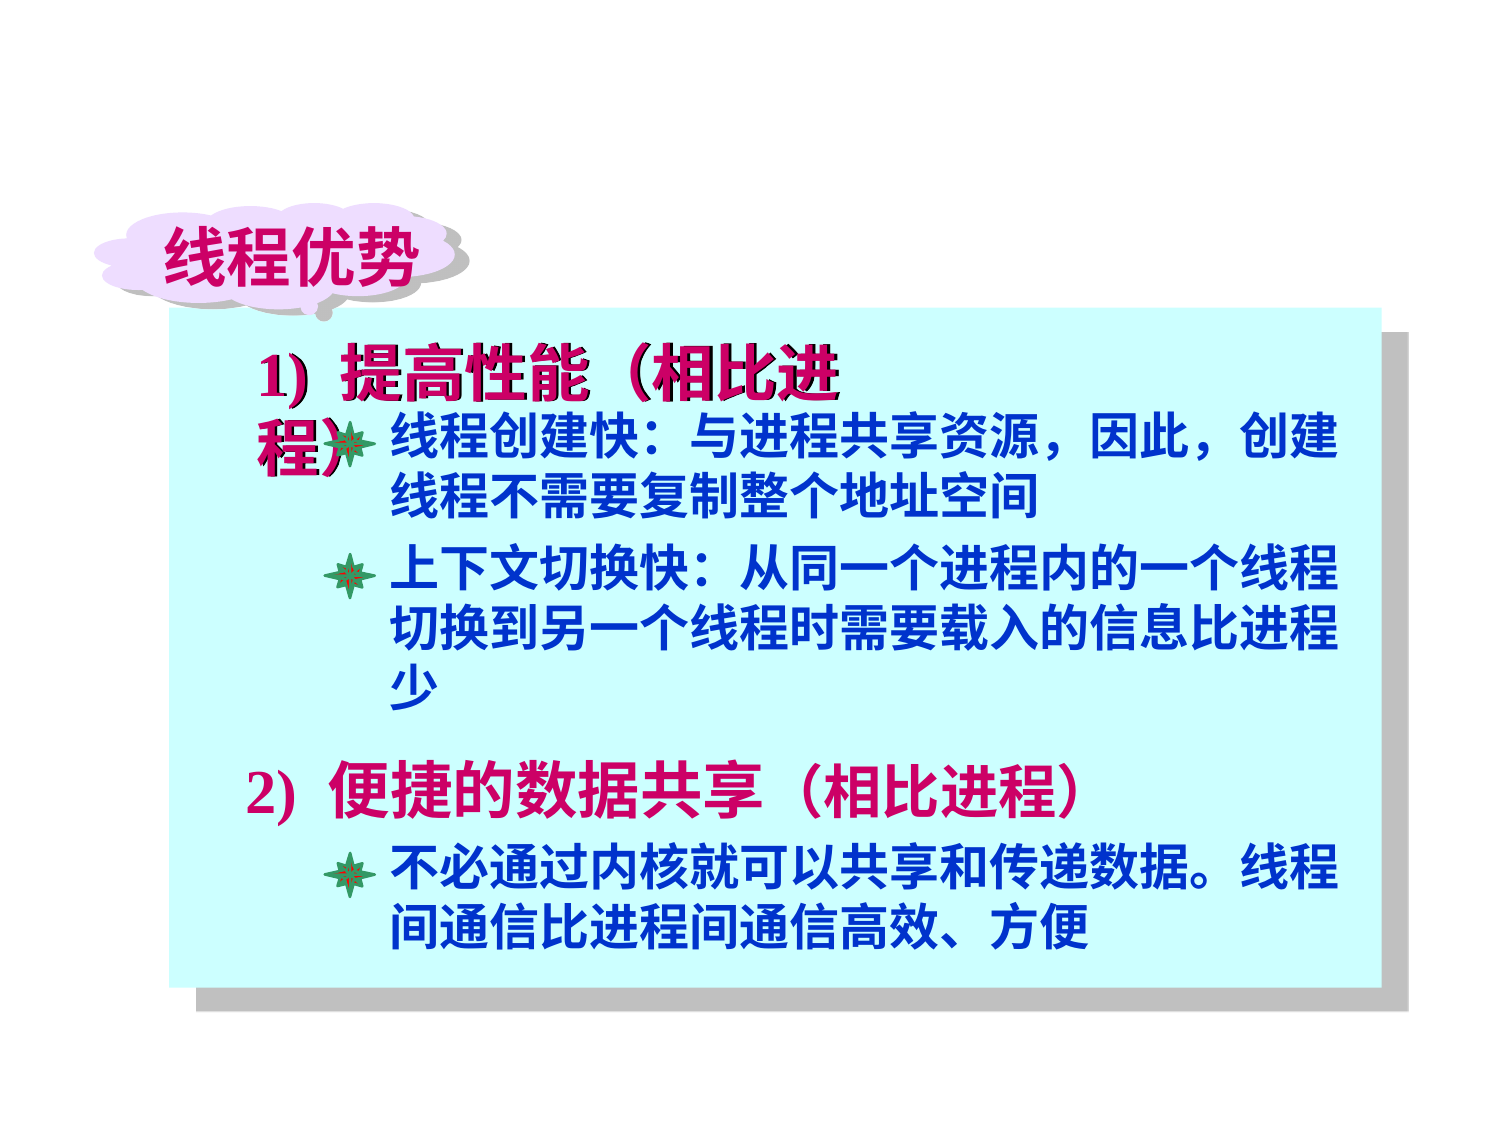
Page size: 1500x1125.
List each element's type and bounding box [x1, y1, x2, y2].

text_box [324, 528, 1376, 727]
text_box [324, 396, 1376, 528]
text_box [324, 827, 1376, 965]
text_box [93, 202, 1382, 988]
